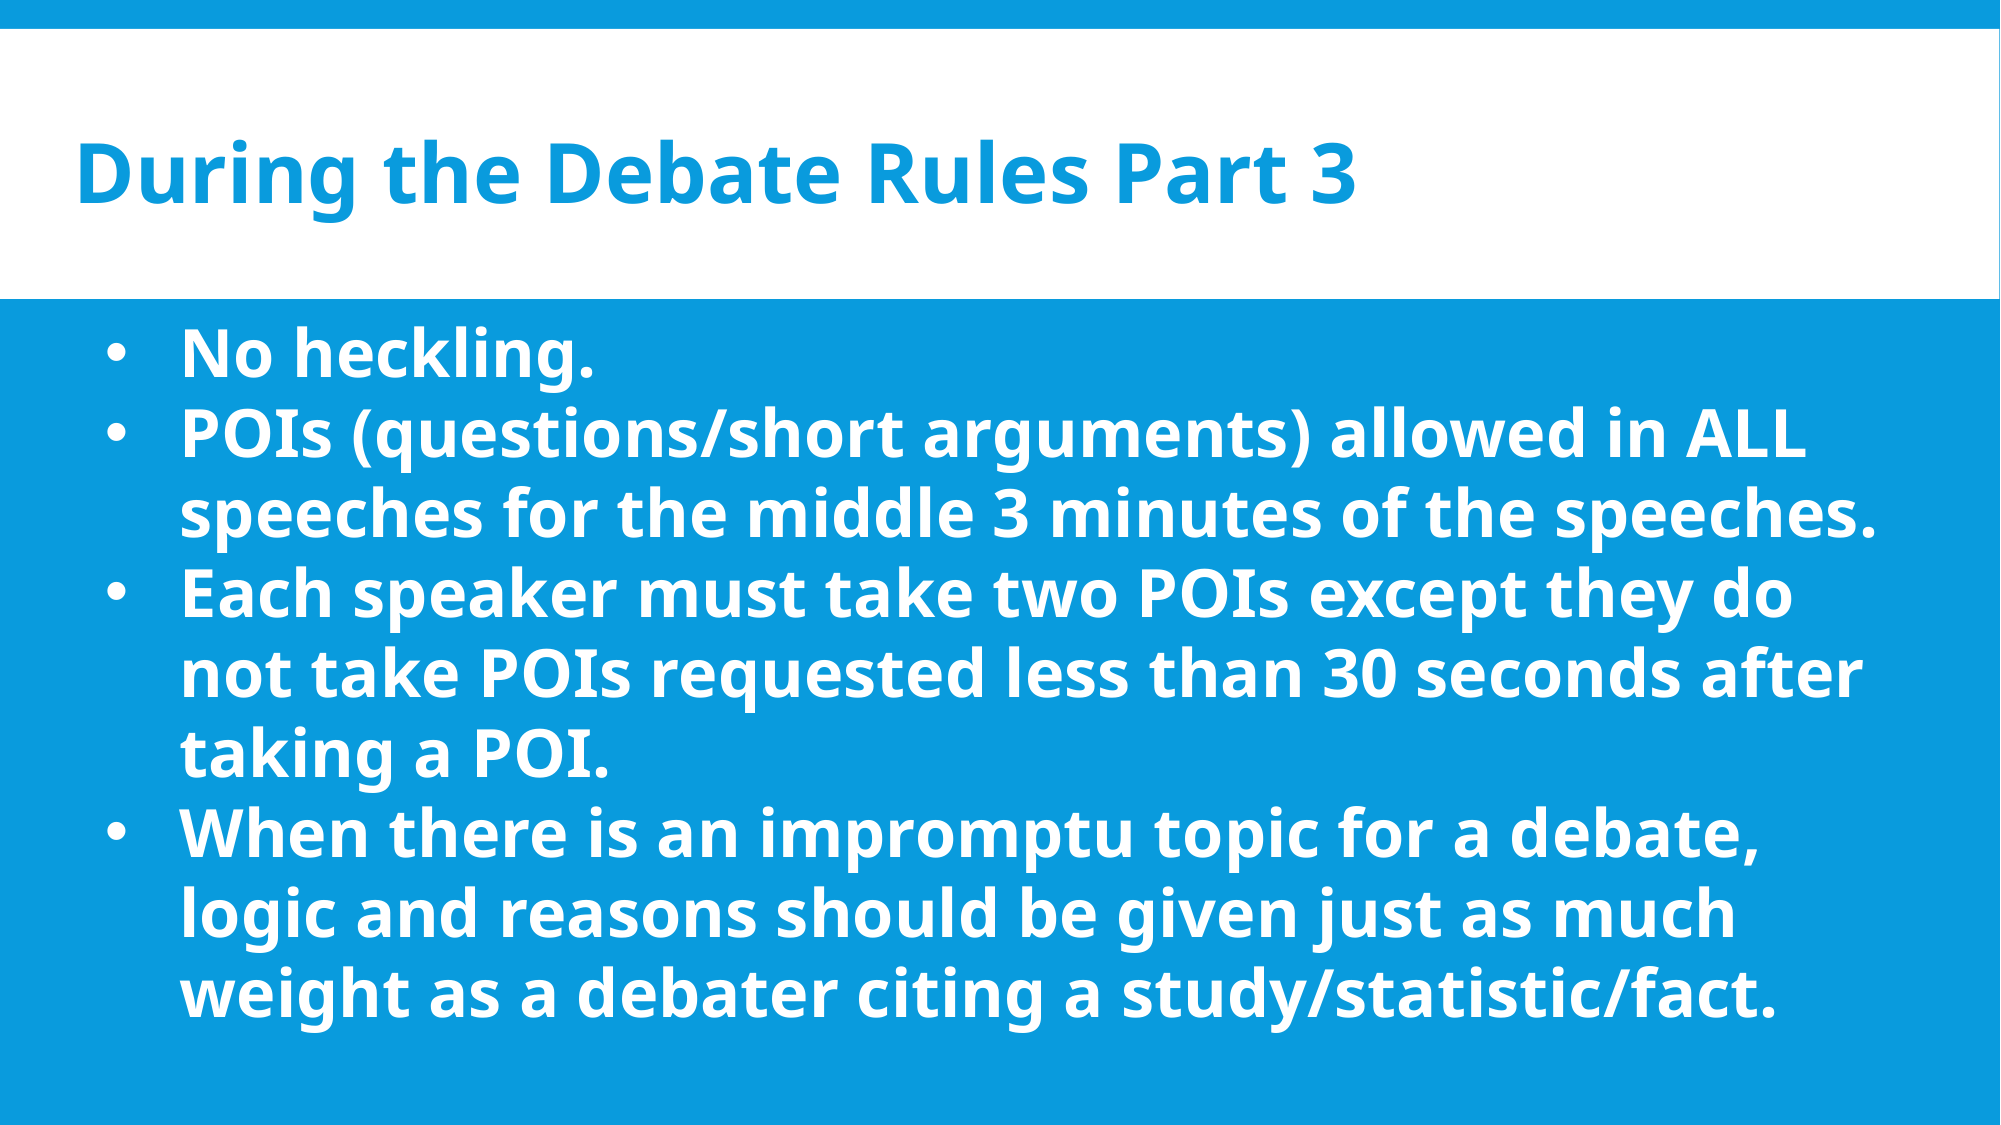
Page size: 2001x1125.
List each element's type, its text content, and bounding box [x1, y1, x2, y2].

title During the Debate Rules Part 3 [58, 46, 1910, 295]
text_box No heckling. POIs (questions/short arguments) allowed in ALL speeches for the middle 3 minutes of the speeches. Each speaker must take two POIs except they do not take POIs requested less than 30 seconds after taking a POI. When there is an impromptu topic for a debate, logic and reasons should be given just as much weight as a debater citing a study/statistic/fact. [89, 303, 1942, 1038]
